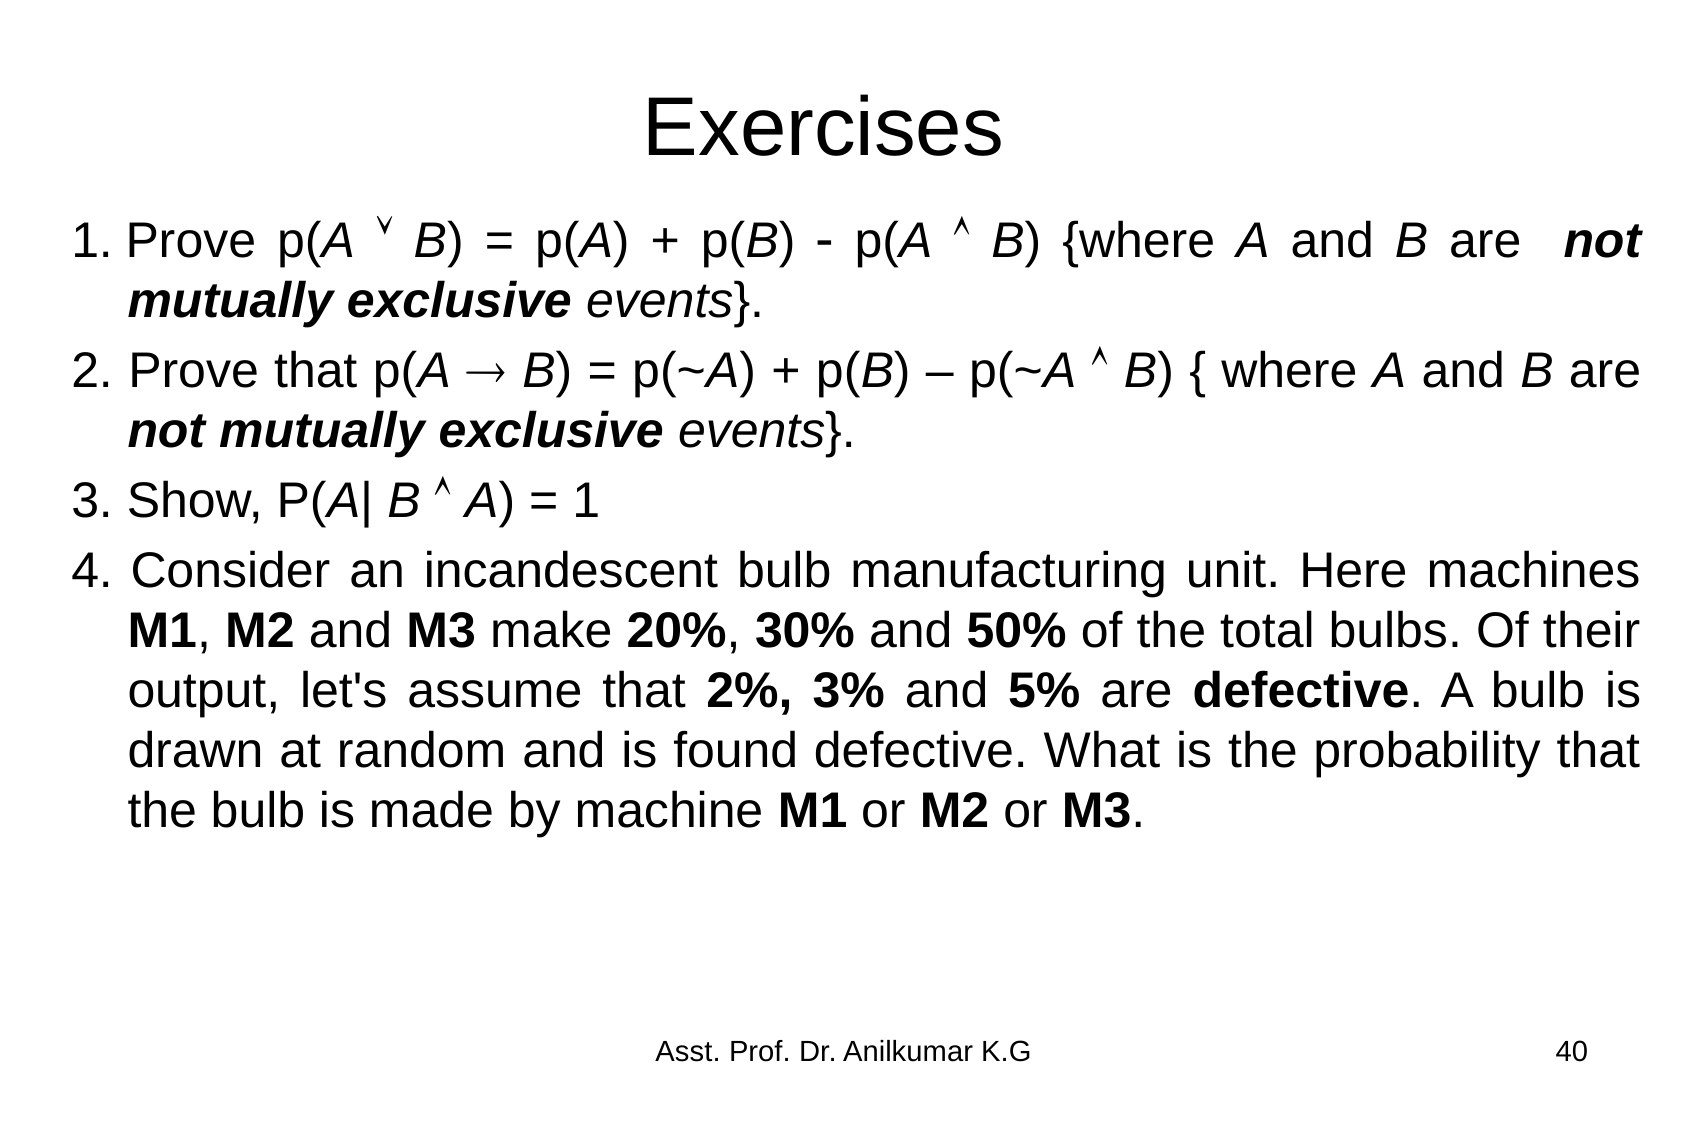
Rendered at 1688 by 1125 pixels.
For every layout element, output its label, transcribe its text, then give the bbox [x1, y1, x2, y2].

slide_number 40 [1209, 1024, 1604, 1103]
title Exercises [105, 74, 1541, 171]
footer Asst. Prof. Dr. Anilkumar K.G [576, 1024, 1112, 1103]
list 1. Prove p(A  B) = p(A) + p(B)  p(A  B) {where A and B are not mutually exclusive events}. 2. Prove that p(A  B) = p(~A) + p(B) – p(~A  B) { where A and B are not mutually exclusive events}. 3. Show, P(A| B  A) = 1 4. Consider an incandescent bulb manufacturing unit. Here machines M1, M2 and M3 make 20%, 30% and 50% of the total bulbs. Of their output, let's assume that 2%, 3% and 5% are defective. A bulb is drawn at random and is found defective. What is the probability that the bulb is made by machine M1 or M2 or M3. [56, 199, 1657, 1001]
